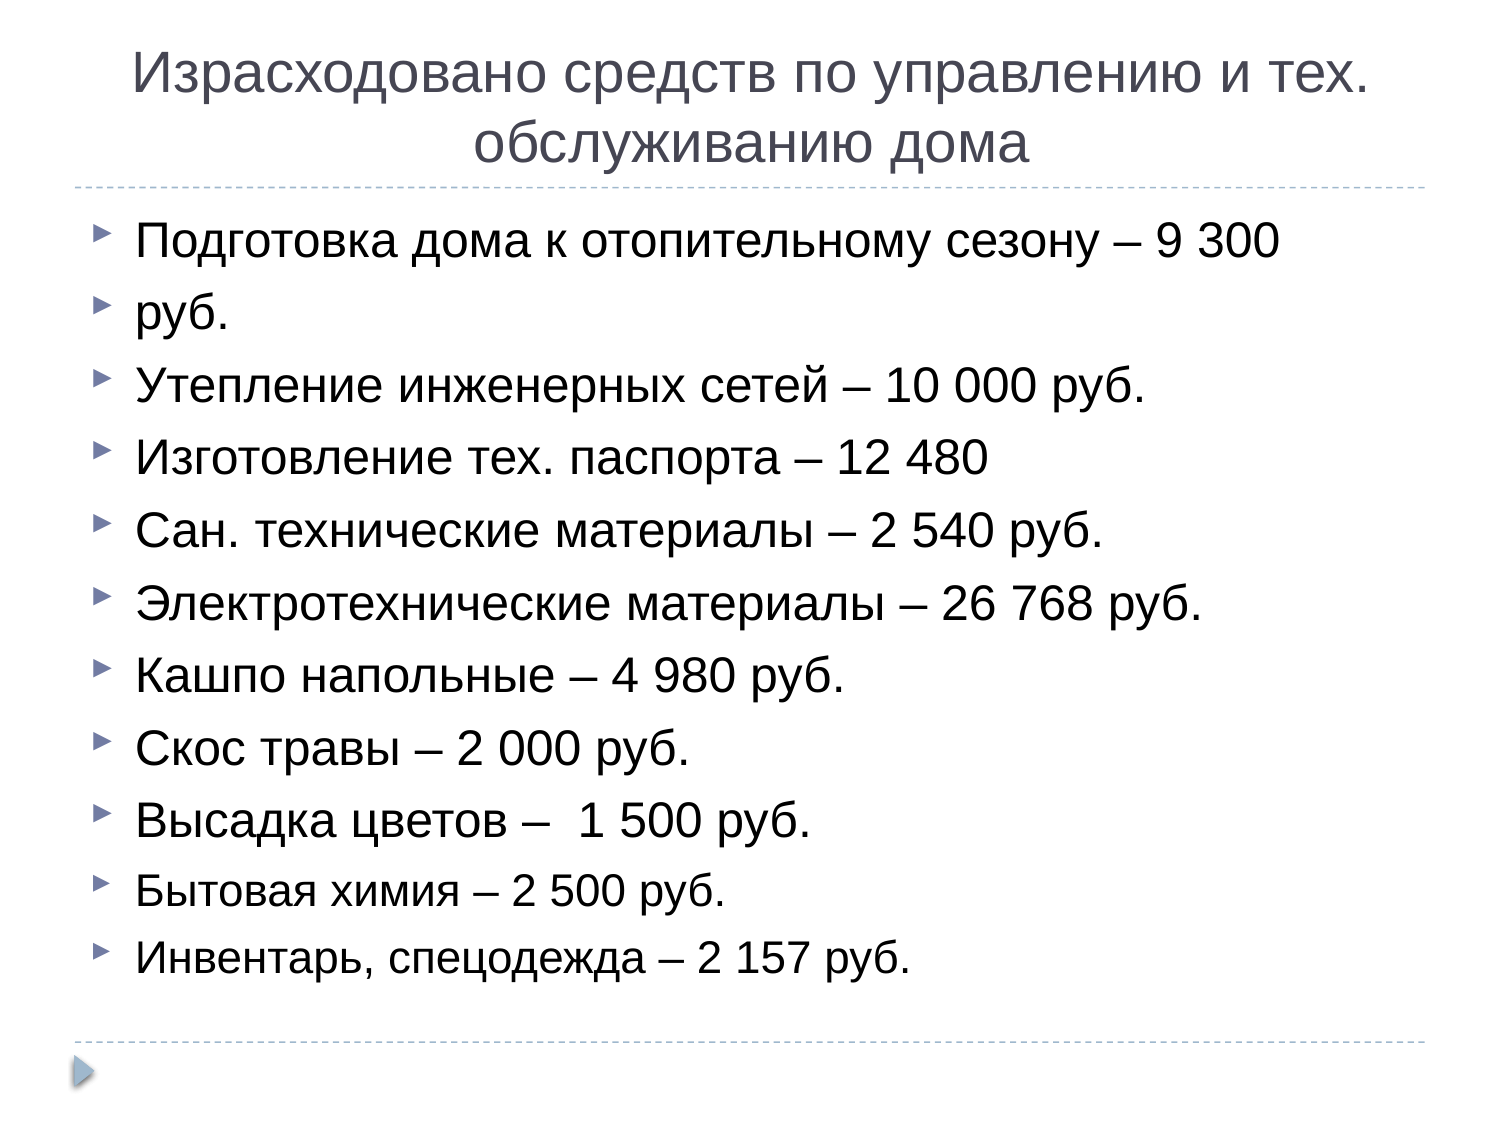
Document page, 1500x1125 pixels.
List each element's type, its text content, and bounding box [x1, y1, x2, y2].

list Подготовка дома к отопительному сезону – 9 300 руб. Утепление инженерных сетей – 10 000 руб. Изготовление тех. паспорта – 12 480 Сан. технические материалы – 2 540 руб. Электротехнические материалы – 26 768 руб. Кашпо напольные – 4 980 руб. Скос травы – 2 000 руб. Высадка цветов – 1 500 руб. Бытовая химия – 2 500 руб. Инвентарь, спецодежда – 2 157 руб. [74, 199, 1426, 1006]
title Израсходовано средств по управлению и тех. обслуживанию дома [76, 18, 1428, 182]
